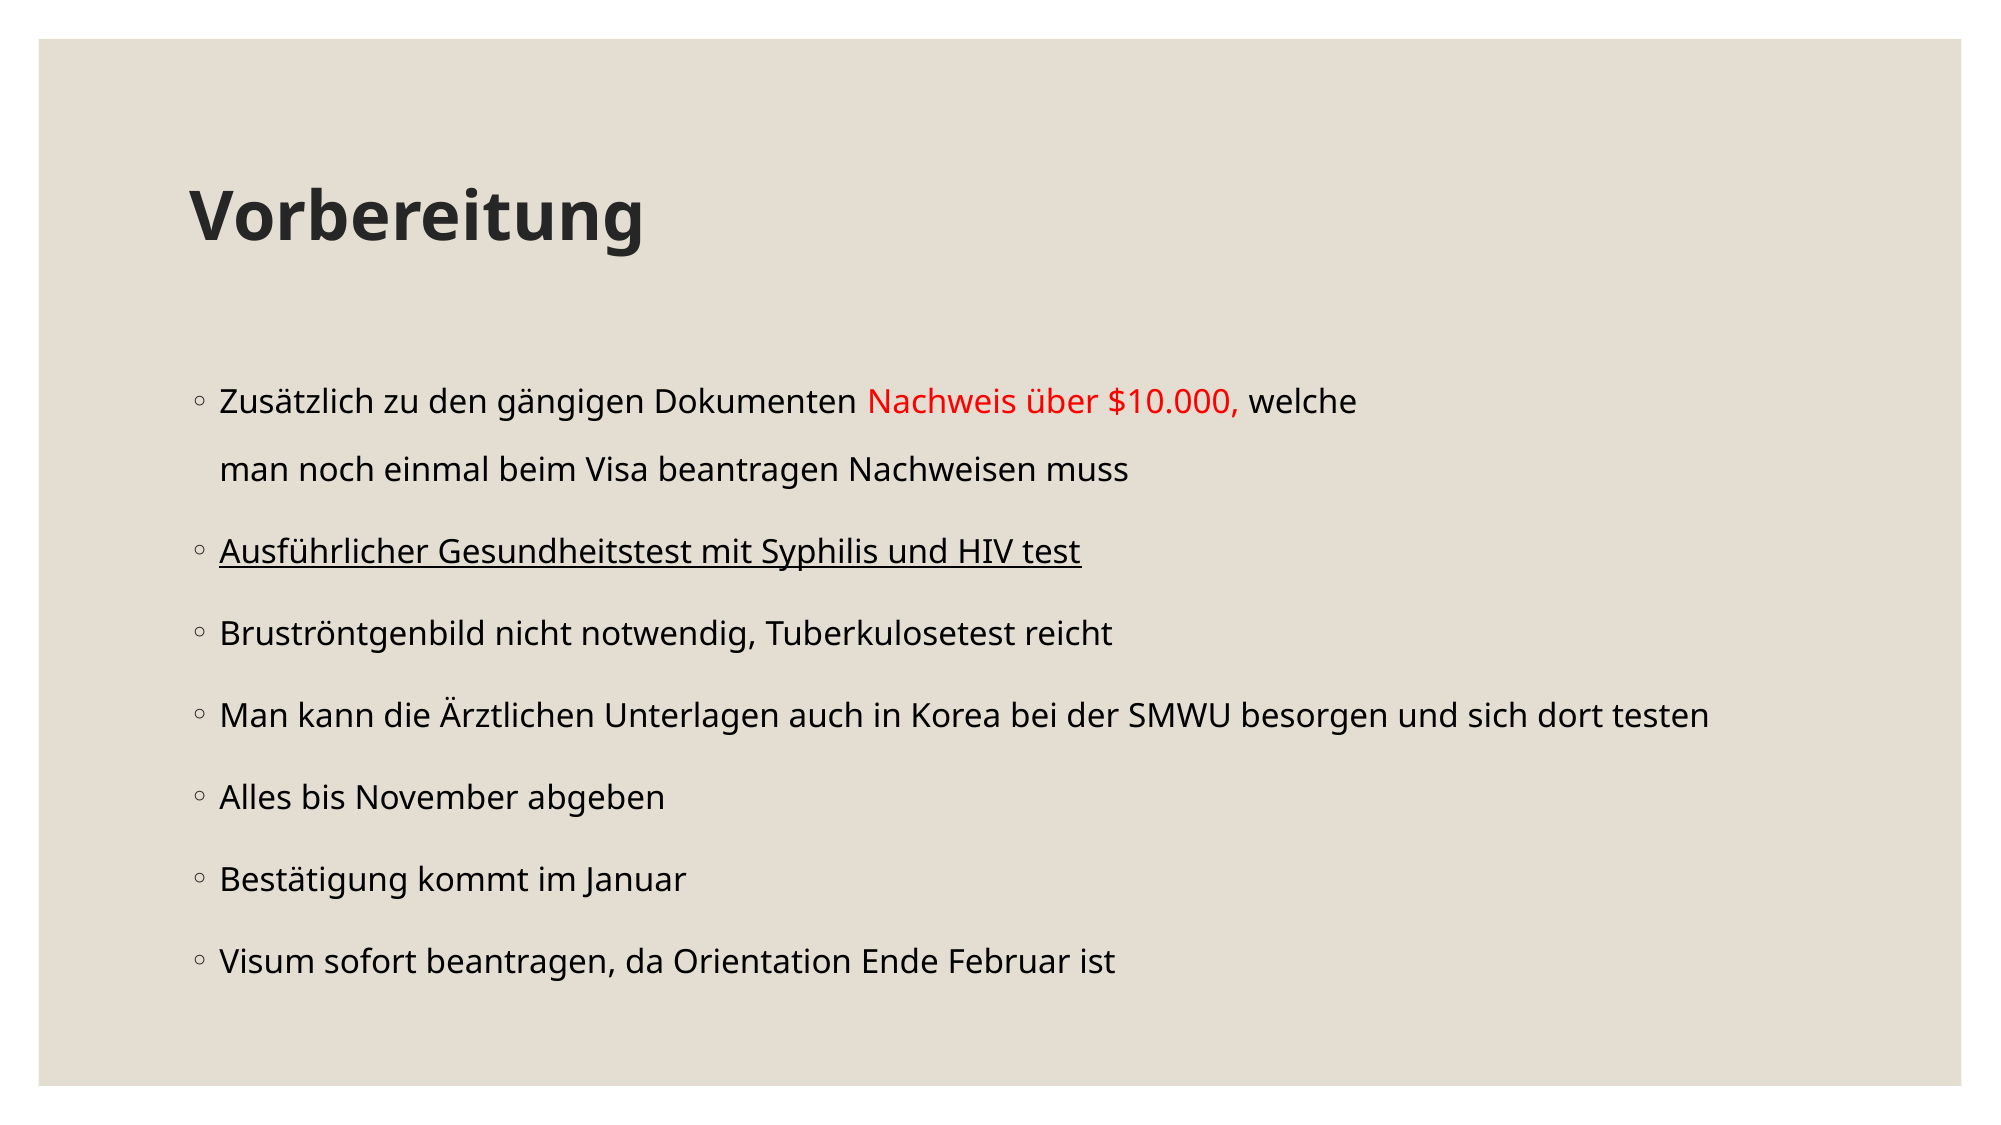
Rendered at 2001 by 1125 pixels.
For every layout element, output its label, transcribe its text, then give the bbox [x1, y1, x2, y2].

title Vorbereitung [174, 105, 1825, 331]
list Zusätzlich zu den gängigen Dokumenten Nachweis über $10.000, welche man noch einmal beim Visa beantragen Nachweisen muss Ausführlicher Gesundheitstest mit Syphilis und HIV test Bruströntgenbild nicht notwendig, Tuberkulosetest reicht Man kann die Ärztlichen Unterlagen auch in Korea bei der SMWU besorgen und sich dort testen Alles bis November abgeben Bestätigung kommt im Januar Visum sofort beantragen, da Orientation Ende Februar ist [174, 345, 1847, 990]
